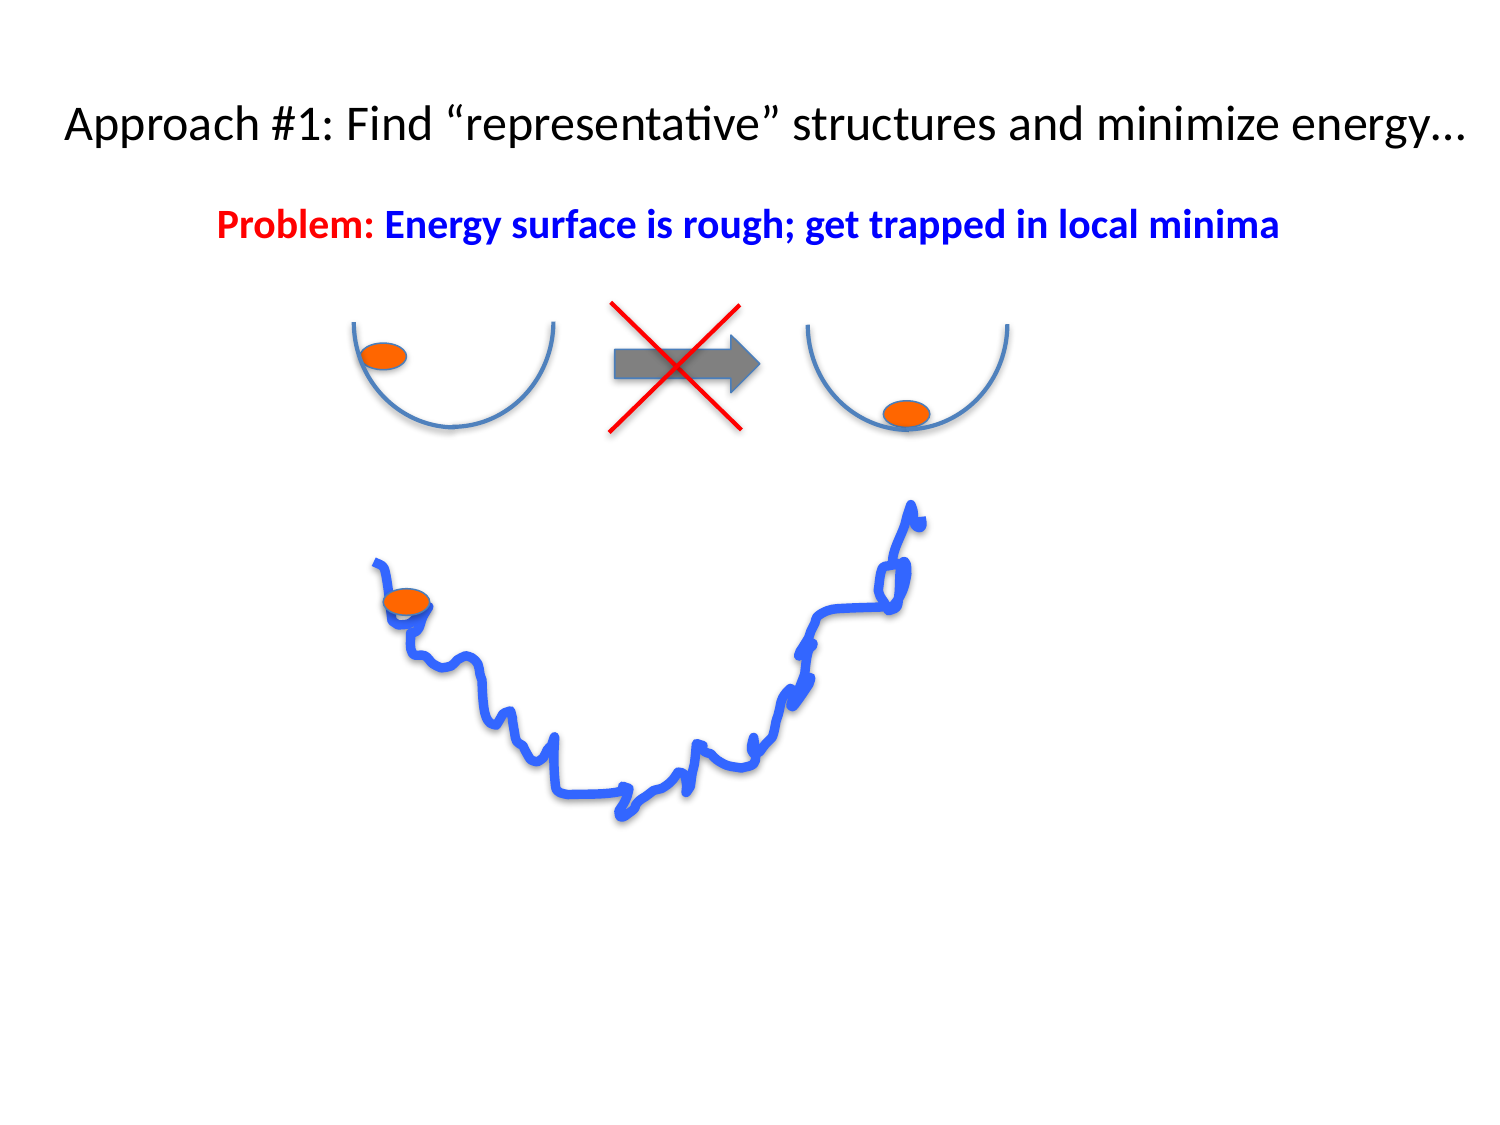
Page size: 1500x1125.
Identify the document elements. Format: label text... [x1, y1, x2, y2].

text_box [906, 324, 1010, 432]
text_box [455, 321, 556, 429]
text_box Approach #1: Find “representative” structures and minimize energy… [49, 82, 1482, 158]
text_box [805, 324, 903, 432]
text_box Problem: Energy surface is rough; get trapped in local minima [202, 189, 1296, 255]
text_box [382, 587, 431, 617]
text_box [608, 304, 741, 433]
text_box [747, 349, 761, 378]
text_box [372, 502, 925, 820]
text_box [351, 322, 455, 430]
